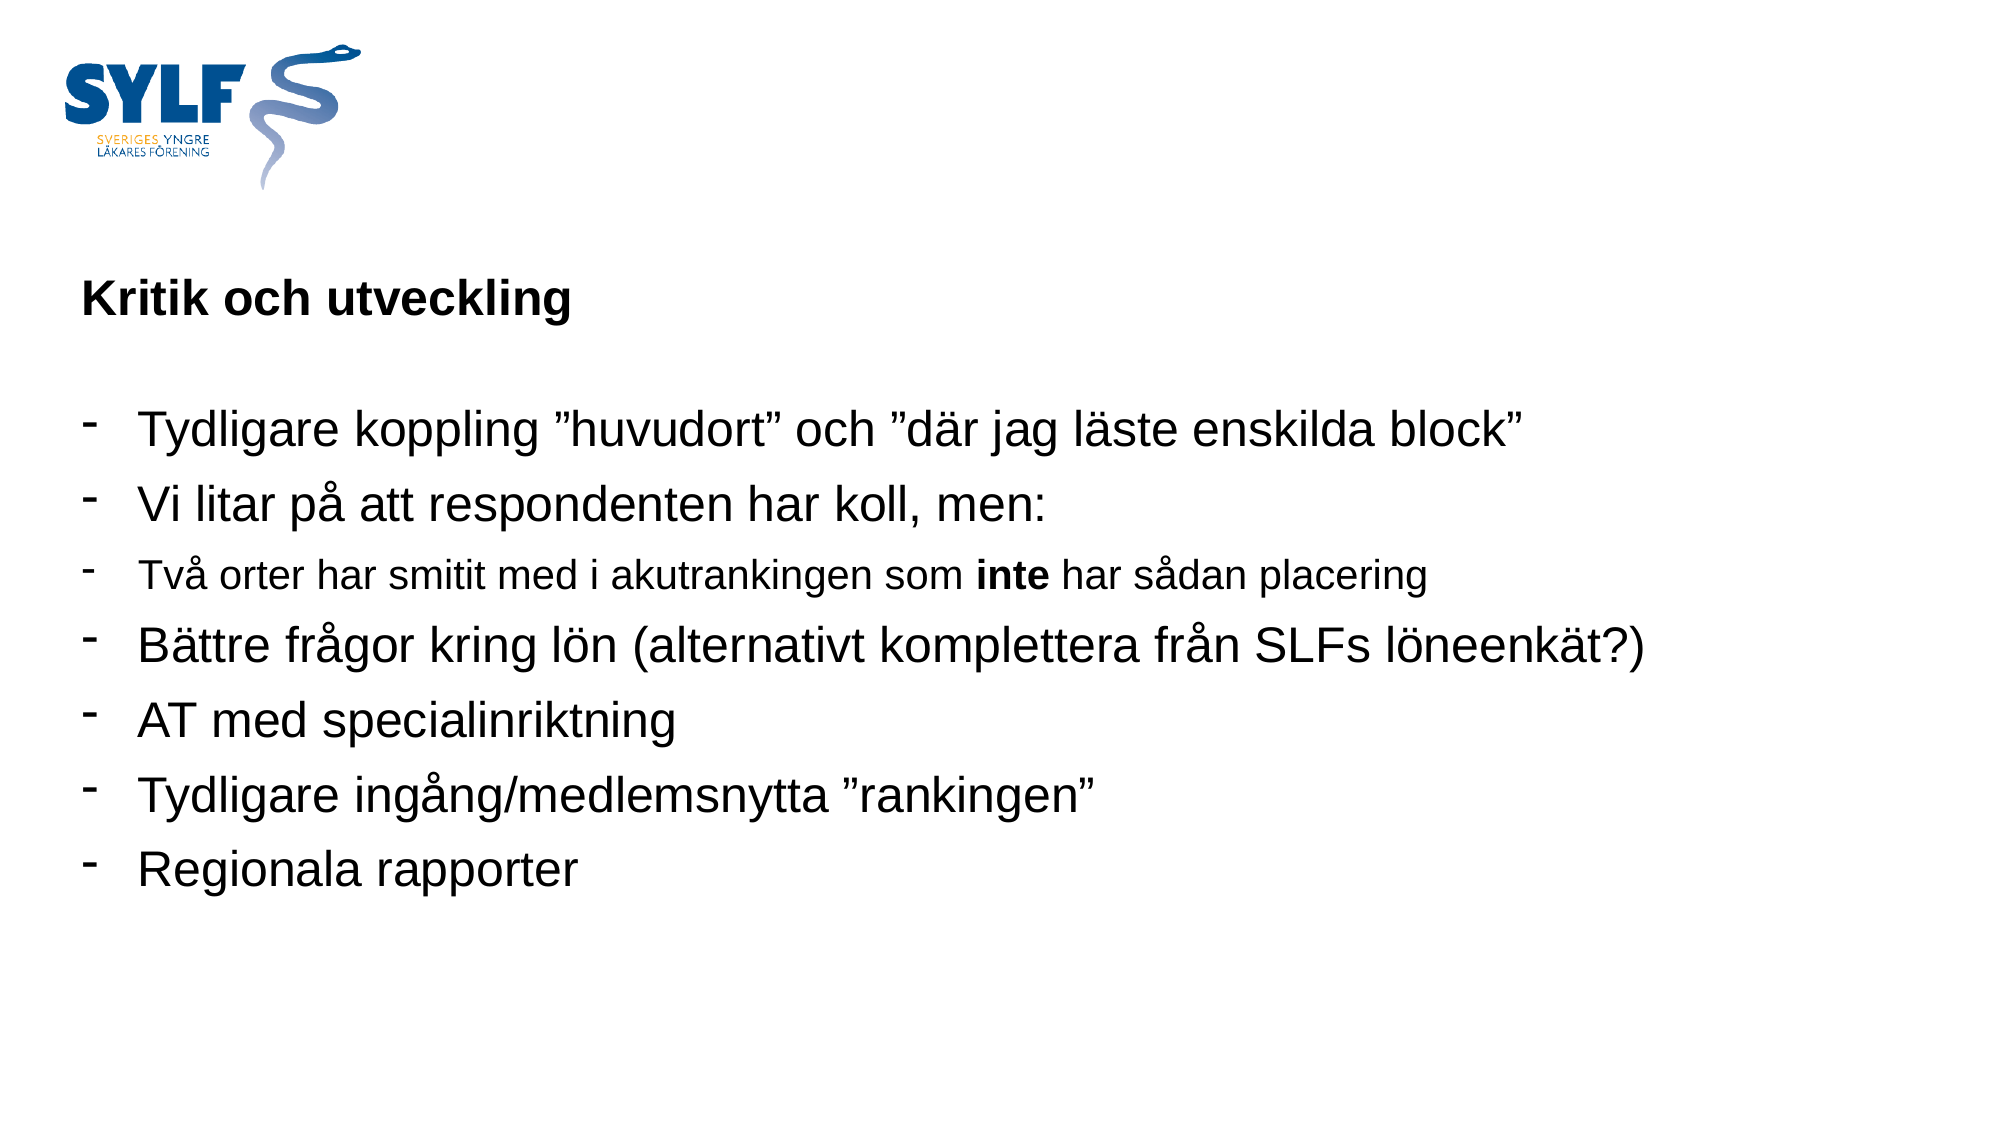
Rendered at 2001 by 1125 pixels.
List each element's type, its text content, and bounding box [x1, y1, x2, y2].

title Kritik och utveckling [66, 265, 1863, 370]
list Tydligare koppling ”huvudort” och ”där jag läste enskilda block” Vi litar på att respondenten har koll, men: Två orter har smitit med i akutrankingen som inte har sådan placering Bättre frågor kring lön (alternativt komplettera från SLFs löneenkät?) AT med specialinriktning Tydligare ingång/medlemsnytta ”rankingen” Regionala rapporter [66, 396, 1863, 917]
picture [65, 44, 361, 190]
